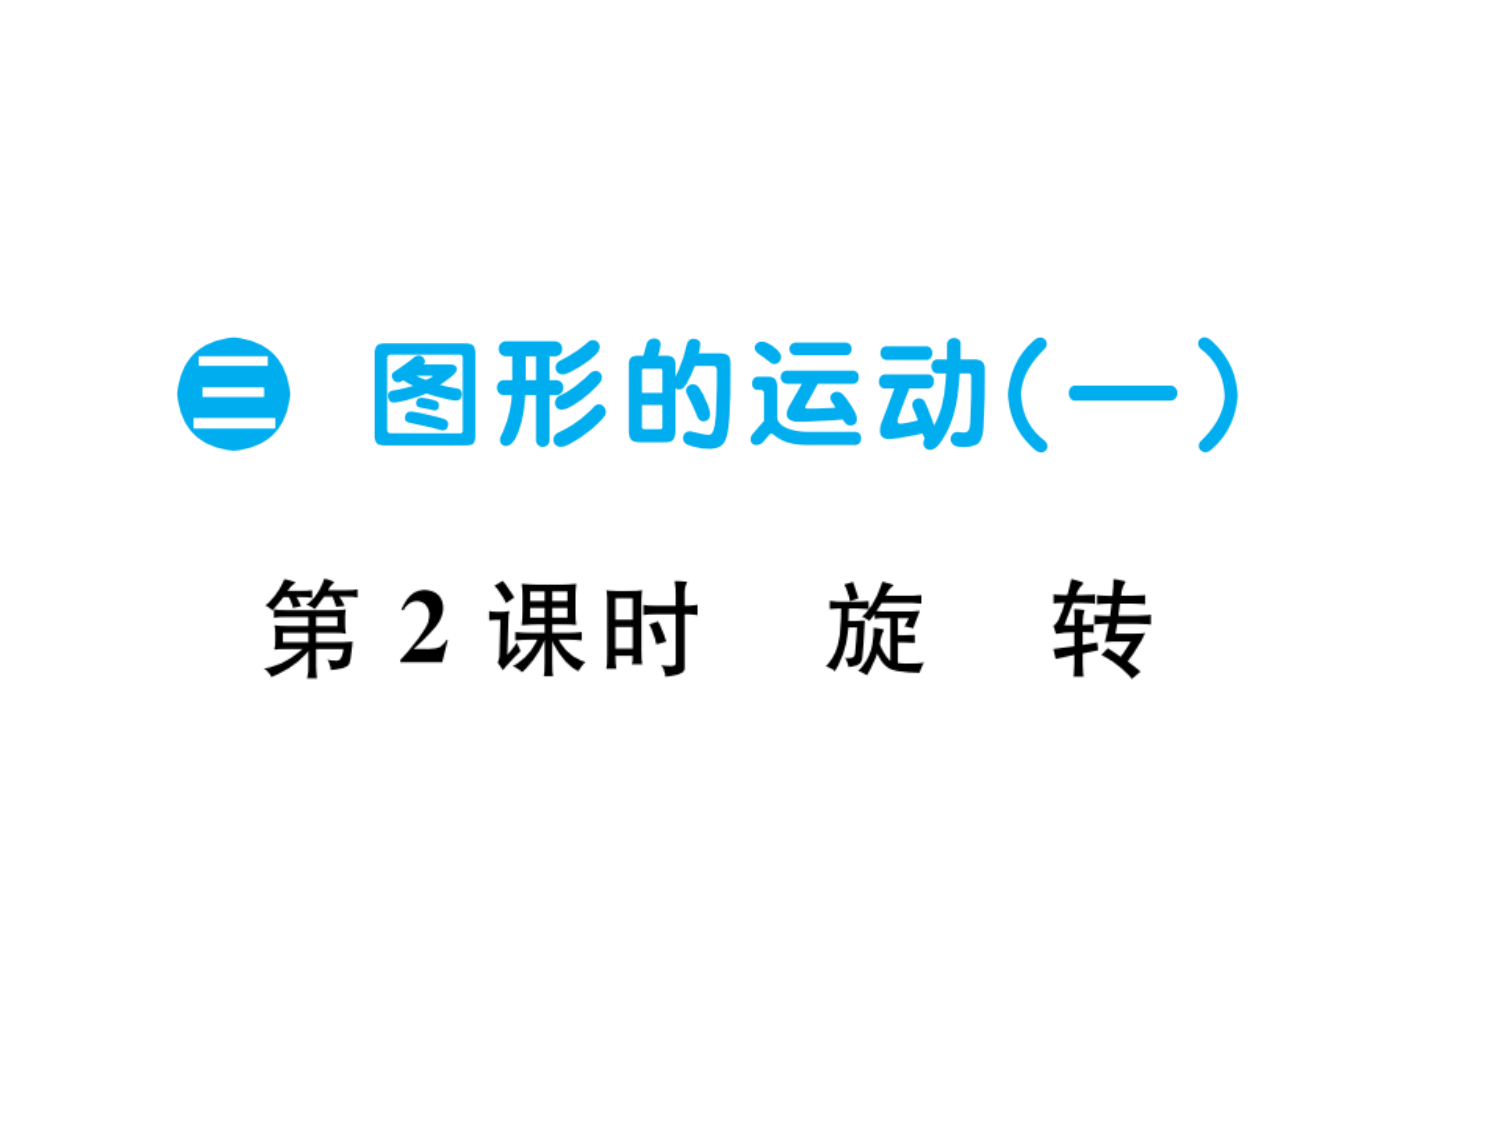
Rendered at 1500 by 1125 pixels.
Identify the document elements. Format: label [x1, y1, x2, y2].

picture [171, 326, 1245, 463]
picture [255, 574, 1161, 689]
